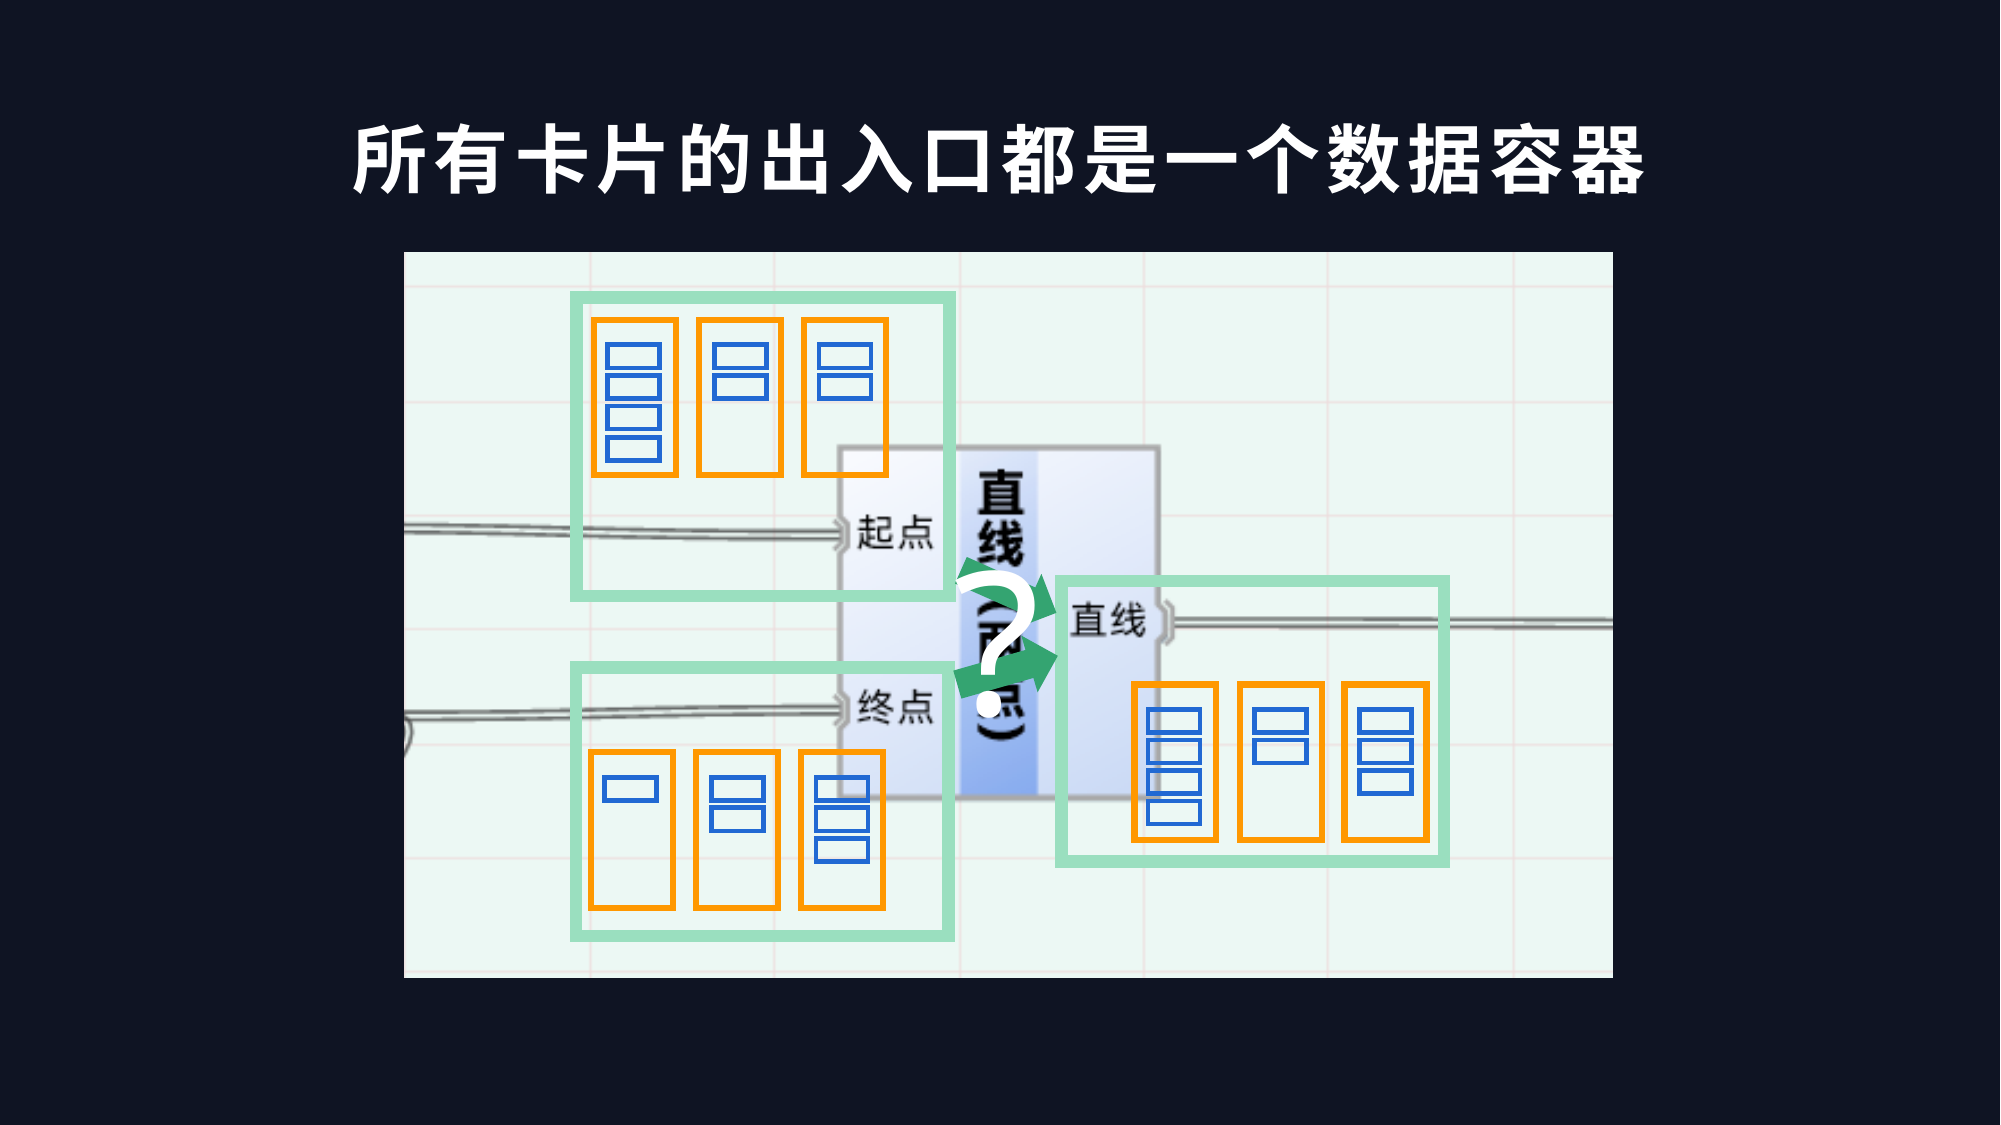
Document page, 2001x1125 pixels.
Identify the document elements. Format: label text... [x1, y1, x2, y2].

text_box 所有卡片的出入口都是一个数据容器 [99, 99, 1900, 216]
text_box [590, 752, 883, 908]
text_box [1134, 684, 1427, 840]
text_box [593, 319, 886, 476]
picture [404, 252, 1613, 978]
